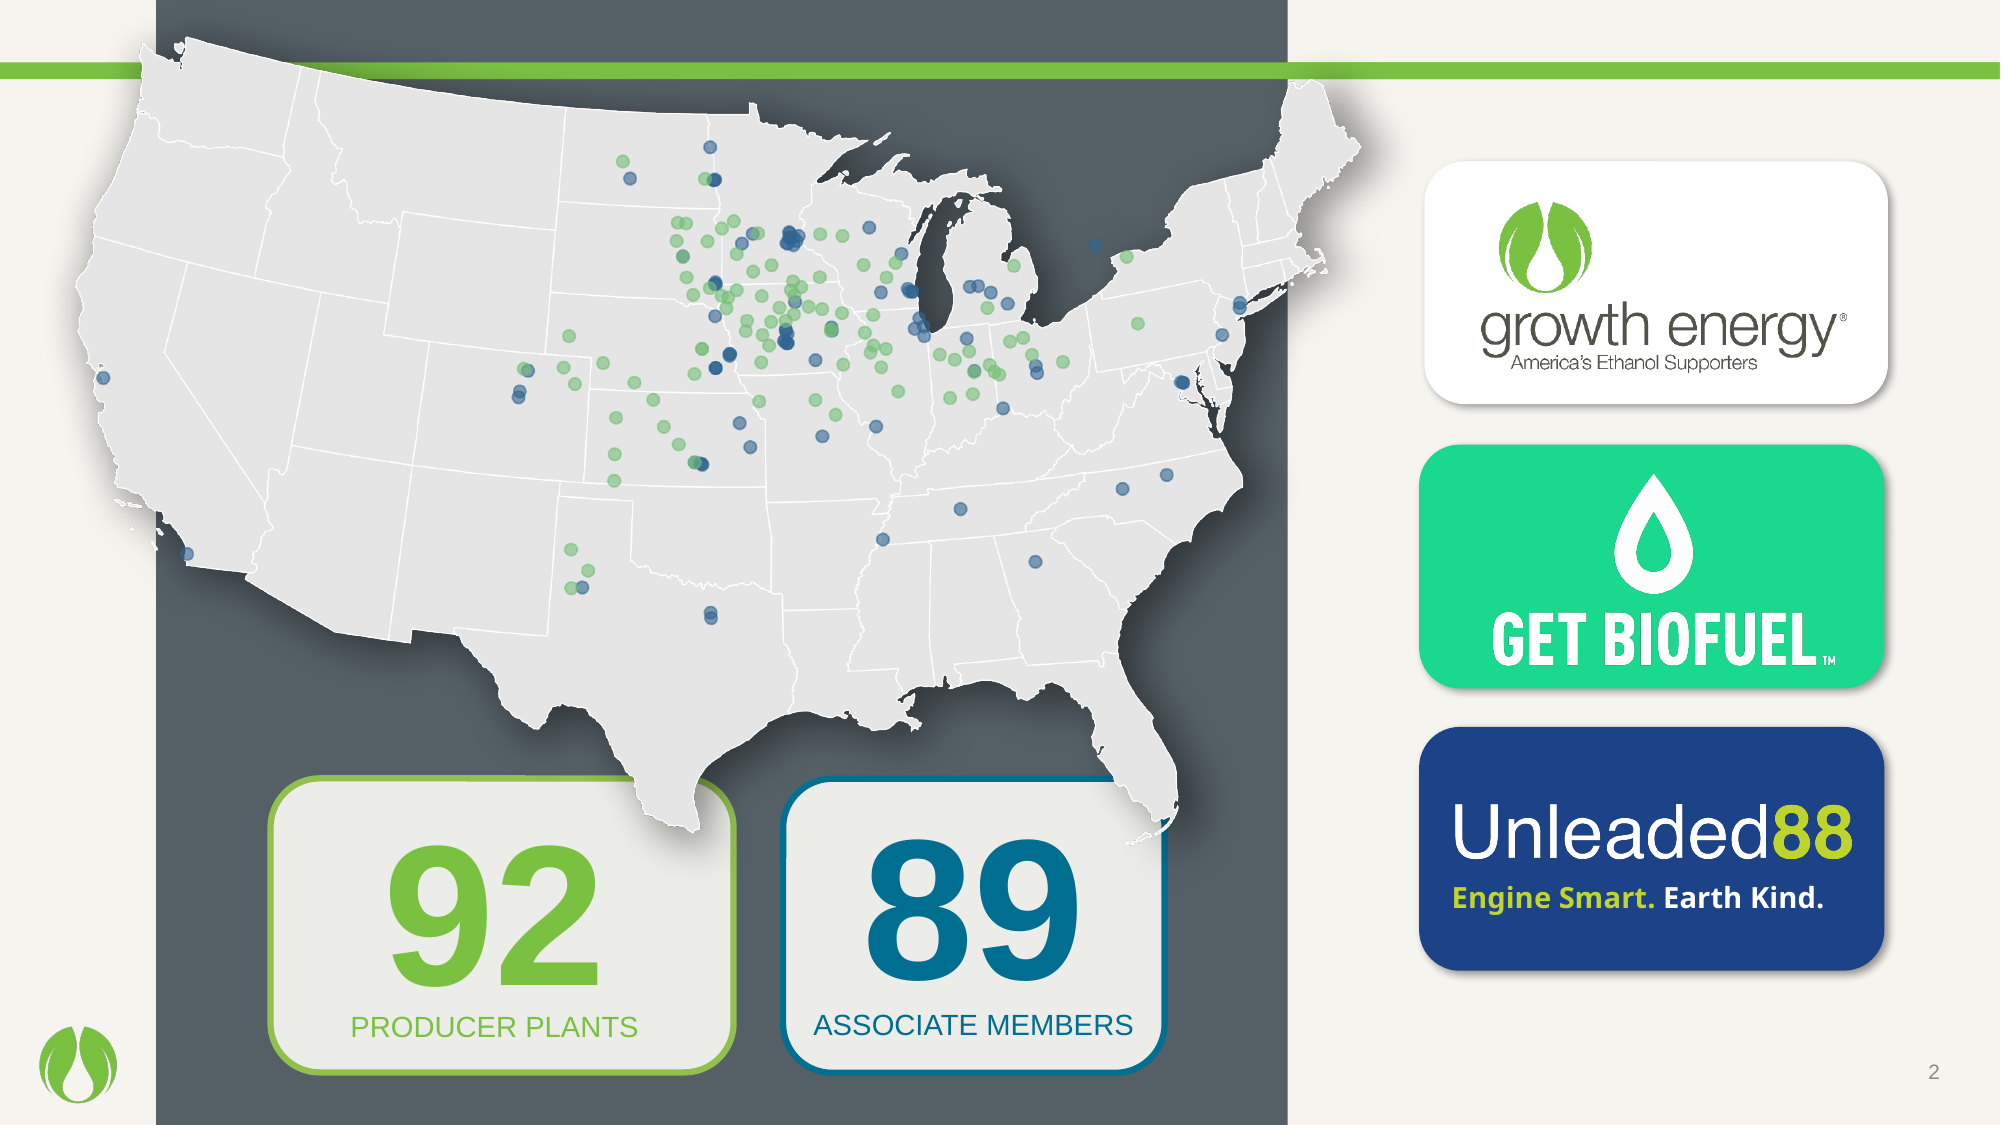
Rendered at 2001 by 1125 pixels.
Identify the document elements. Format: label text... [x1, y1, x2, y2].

text_box [780, 1017, 1167, 1075]
picture [11, 0, 1425, 971]
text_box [1425, 161, 1889, 405]
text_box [1425, 444, 1885, 689]
text_box PRODUCER PLANTS [350, 1017, 639, 1044]
slide_number 2 [1919, 1049, 1964, 1093]
text_box [268, 1017, 736, 1075]
picture [897, 917, 938, 961]
text_box ASSOCIATE MEMBERS [813, 1017, 1135, 1042]
text_box [1478, 62, 2000, 80]
picture [1008, 861, 1047, 910]
picture [29, 1015, 127, 1114]
text_box [156, 1017, 1288, 1125]
picture [900, 859, 935, 897]
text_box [1409, 726, 1897, 971]
